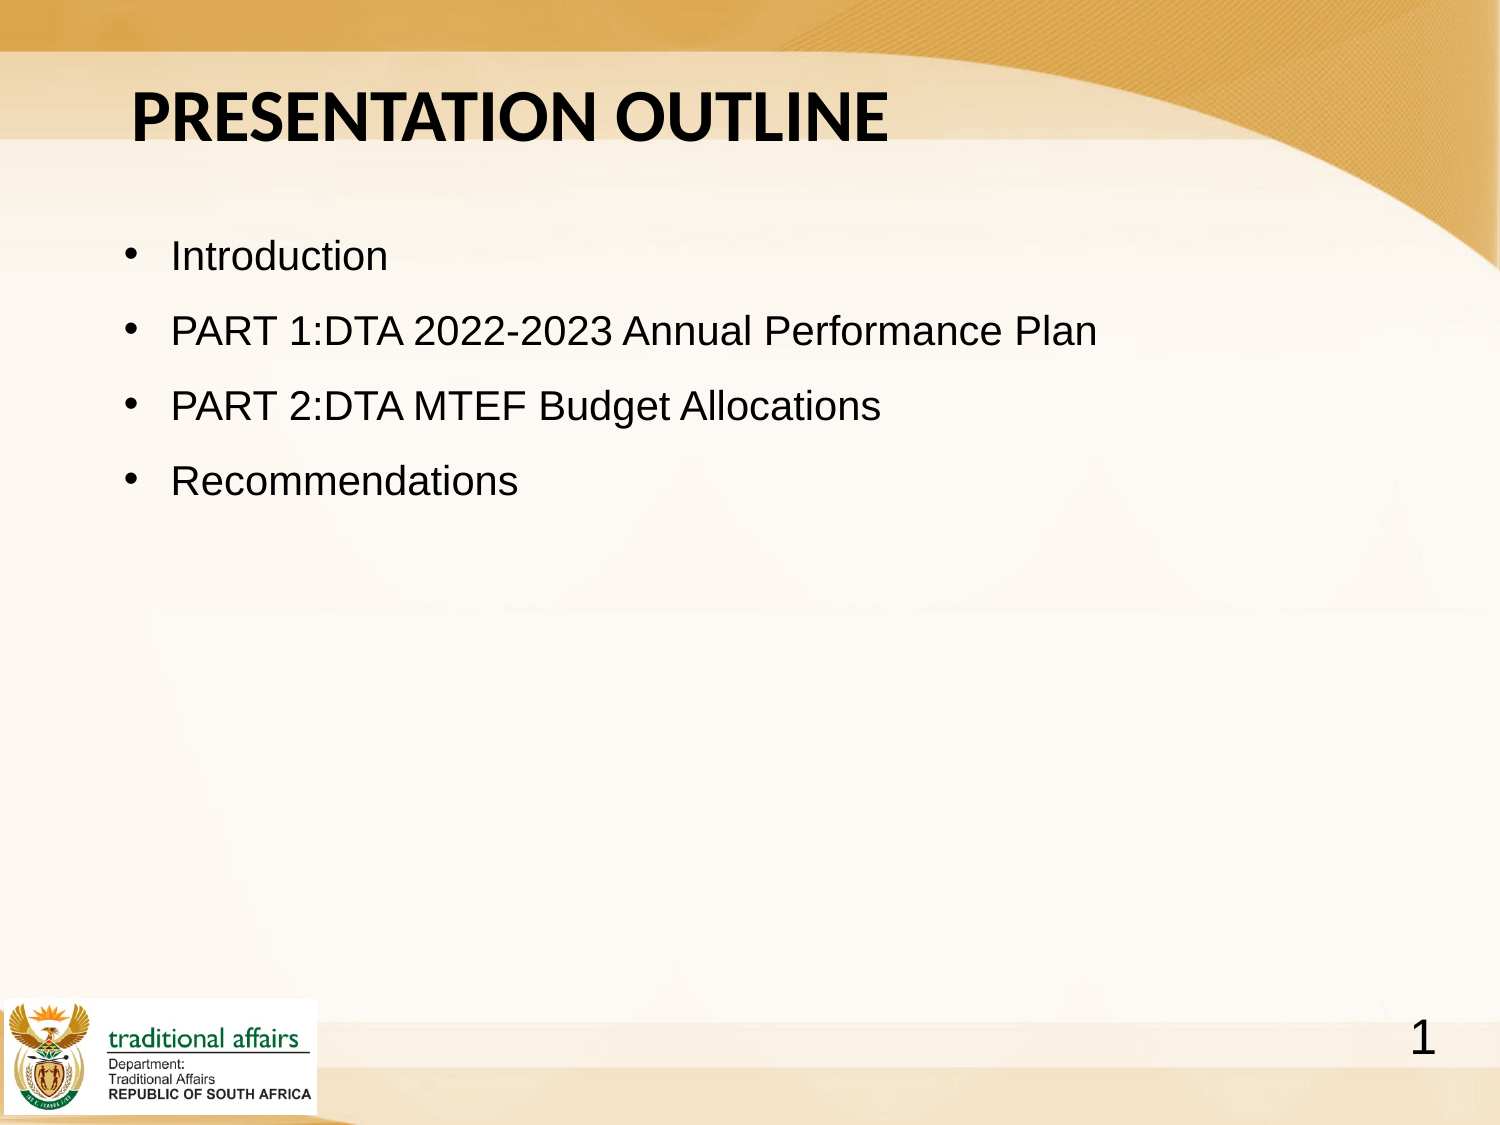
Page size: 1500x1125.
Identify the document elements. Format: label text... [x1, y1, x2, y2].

text_box PRESENTATION OUTLINE [123, 59, 1300, 164]
text_box 1 [1401, 997, 1445, 1073]
picture [0, 0, 1500, 1125]
text_box Introduction PART 1:DTA 2022-2023 Annual Performance Plan PART 2:DTA MTEF Budget Allocations Recommendations [41, 196, 1450, 551]
